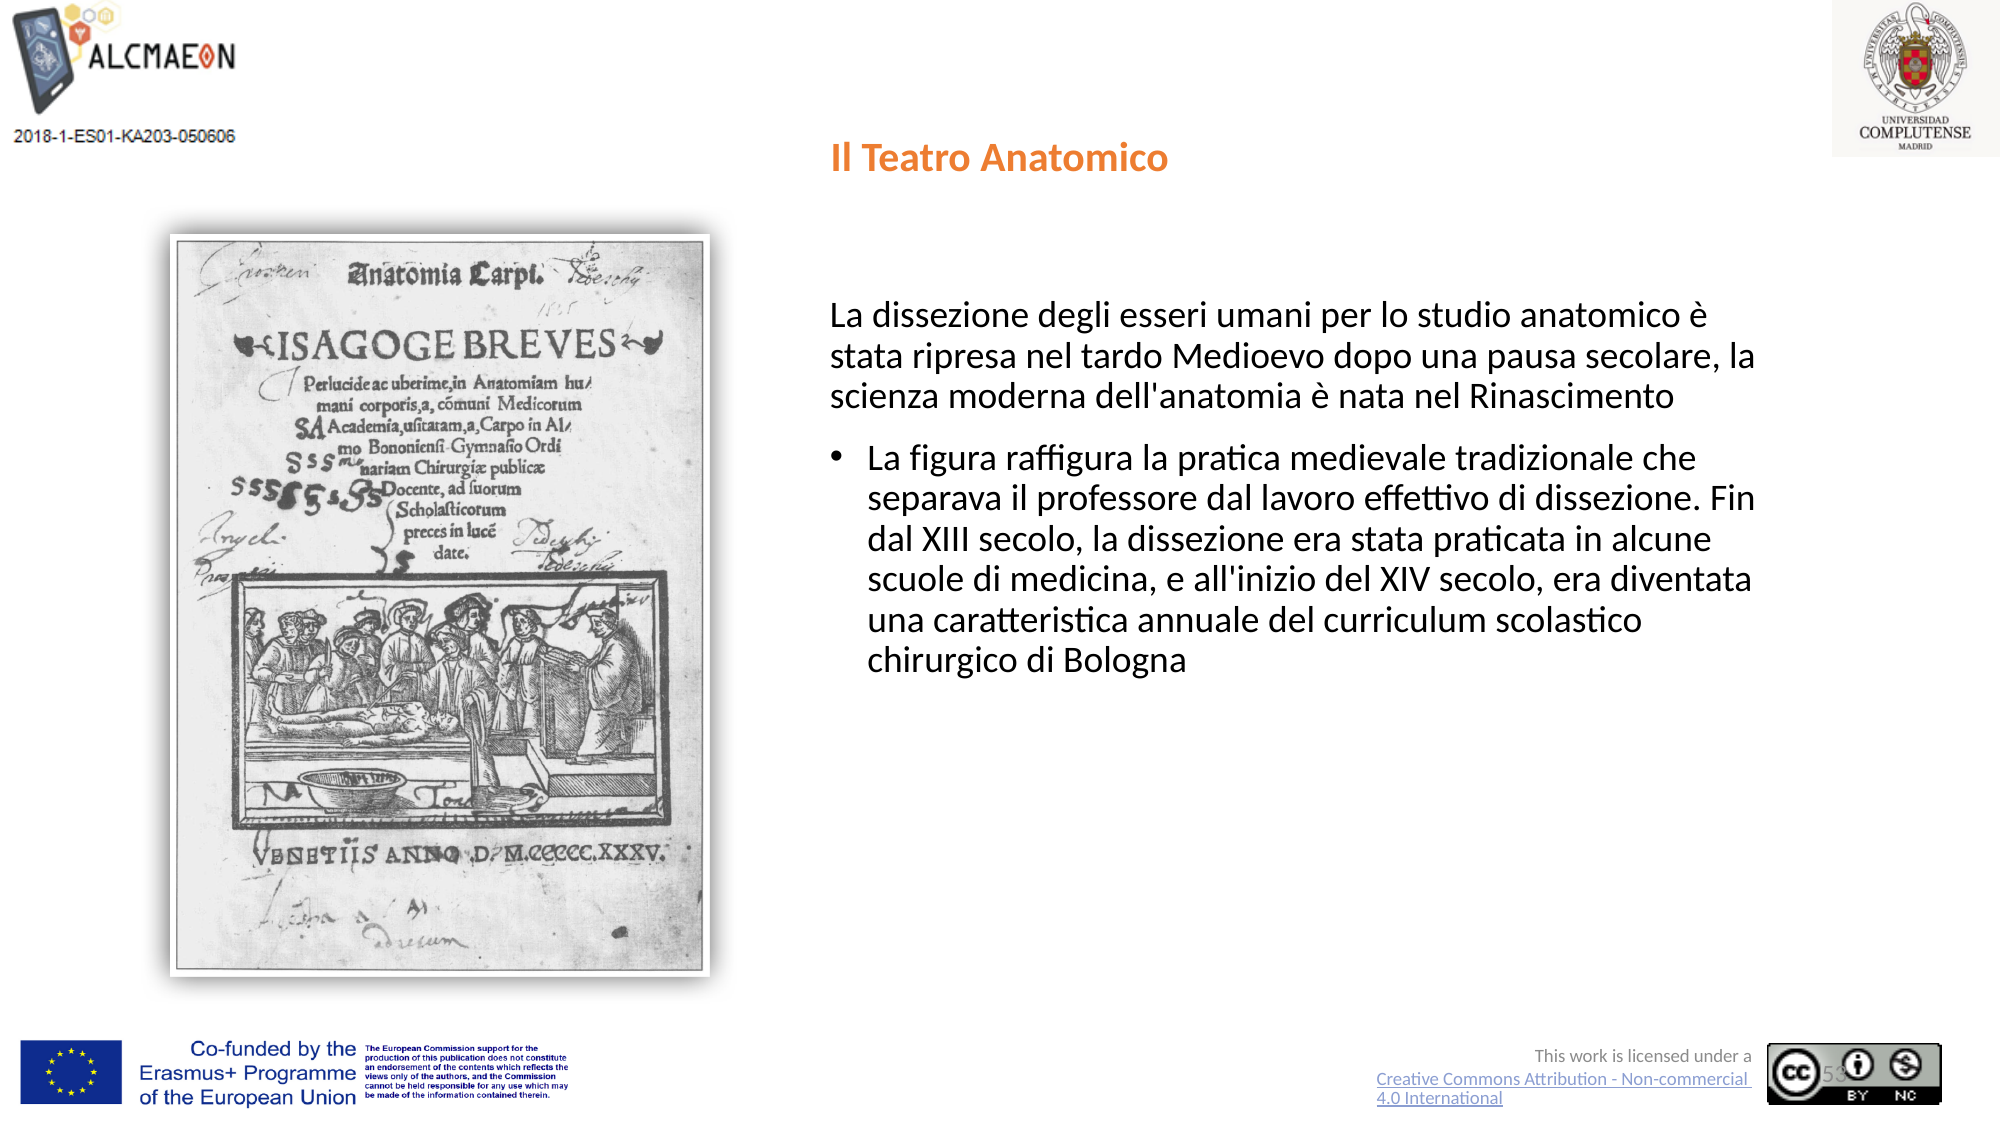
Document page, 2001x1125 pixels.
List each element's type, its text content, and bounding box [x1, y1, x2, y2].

picture [0, 0, 248, 157]
picture [16, 1035, 575, 1109]
list La dissezione degli esseri umani per lo studio anatomico è stata ripresa nel tardo Medioevo dopo una pausa secolare, la scienza moderna dell'anatomia è nata nel Rinascimento La figura raffigura la pratica medievale tradizionale che separava il professore dal lavoro effettivo di dissezione. Fin dal XIII secolo, la dissezione era stata praticata in alcune scuole di medicina, e all'inizio del XIV secolo, era diventata una caratteristica annuale del curriculum scolastico chirurgico di Bologna [814, 288, 1799, 1002]
picture [1832, 0, 2000, 157]
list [170, 234, 710, 977]
title Il Teatro Anatomico [137, 104, 1863, 323]
slide_number 53 [1412, 1042, 1863, 1103]
picture [1767, 1043, 1942, 1105]
